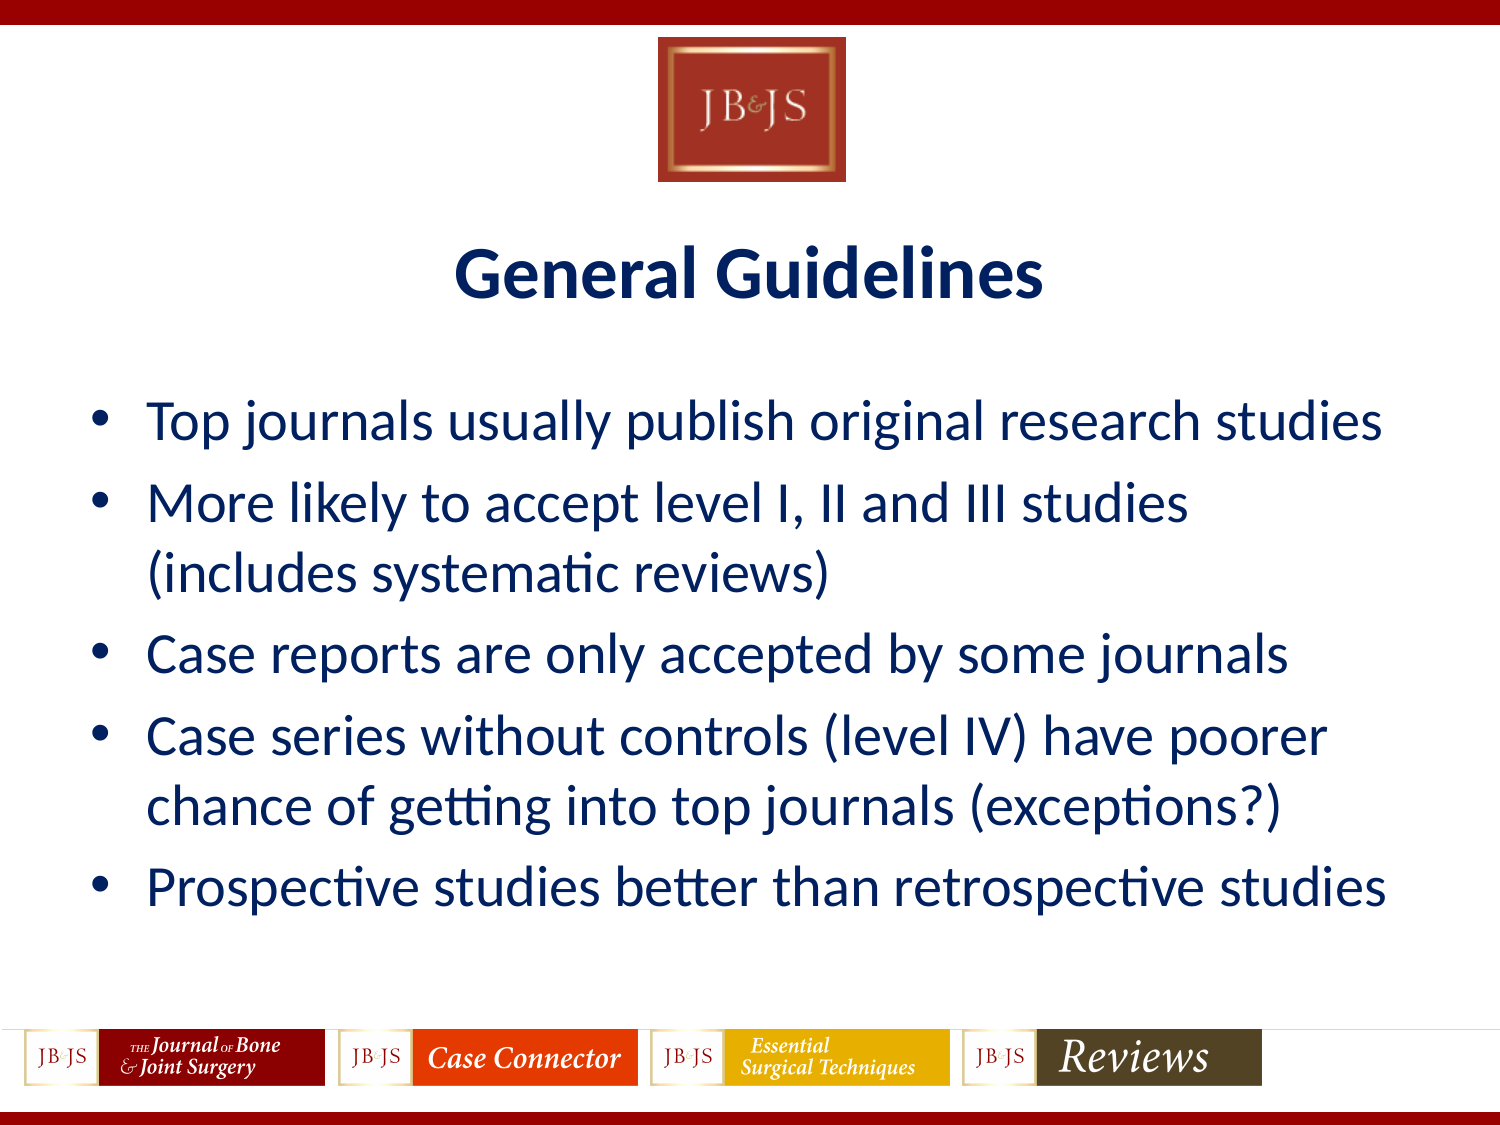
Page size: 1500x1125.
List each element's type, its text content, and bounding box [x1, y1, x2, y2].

picture [338, 1029, 638, 1086]
picture [24, 1029, 325, 1086]
picture [962, 1029, 1262, 1086]
picture [650, 1029, 950, 1086]
title General Guidelines [75, 174, 1425, 363]
picture [658, 37, 846, 174]
list Top journals usually publish original research studies More likely to accept level I, II and III studies (includes systematic reviews) Case reports are only accepted by some journals Case series without controls (level IV) have poorer chance of getting into top journals (exceptions?) Prospective studies better than retrospective studies [75, 375, 1425, 1005]
